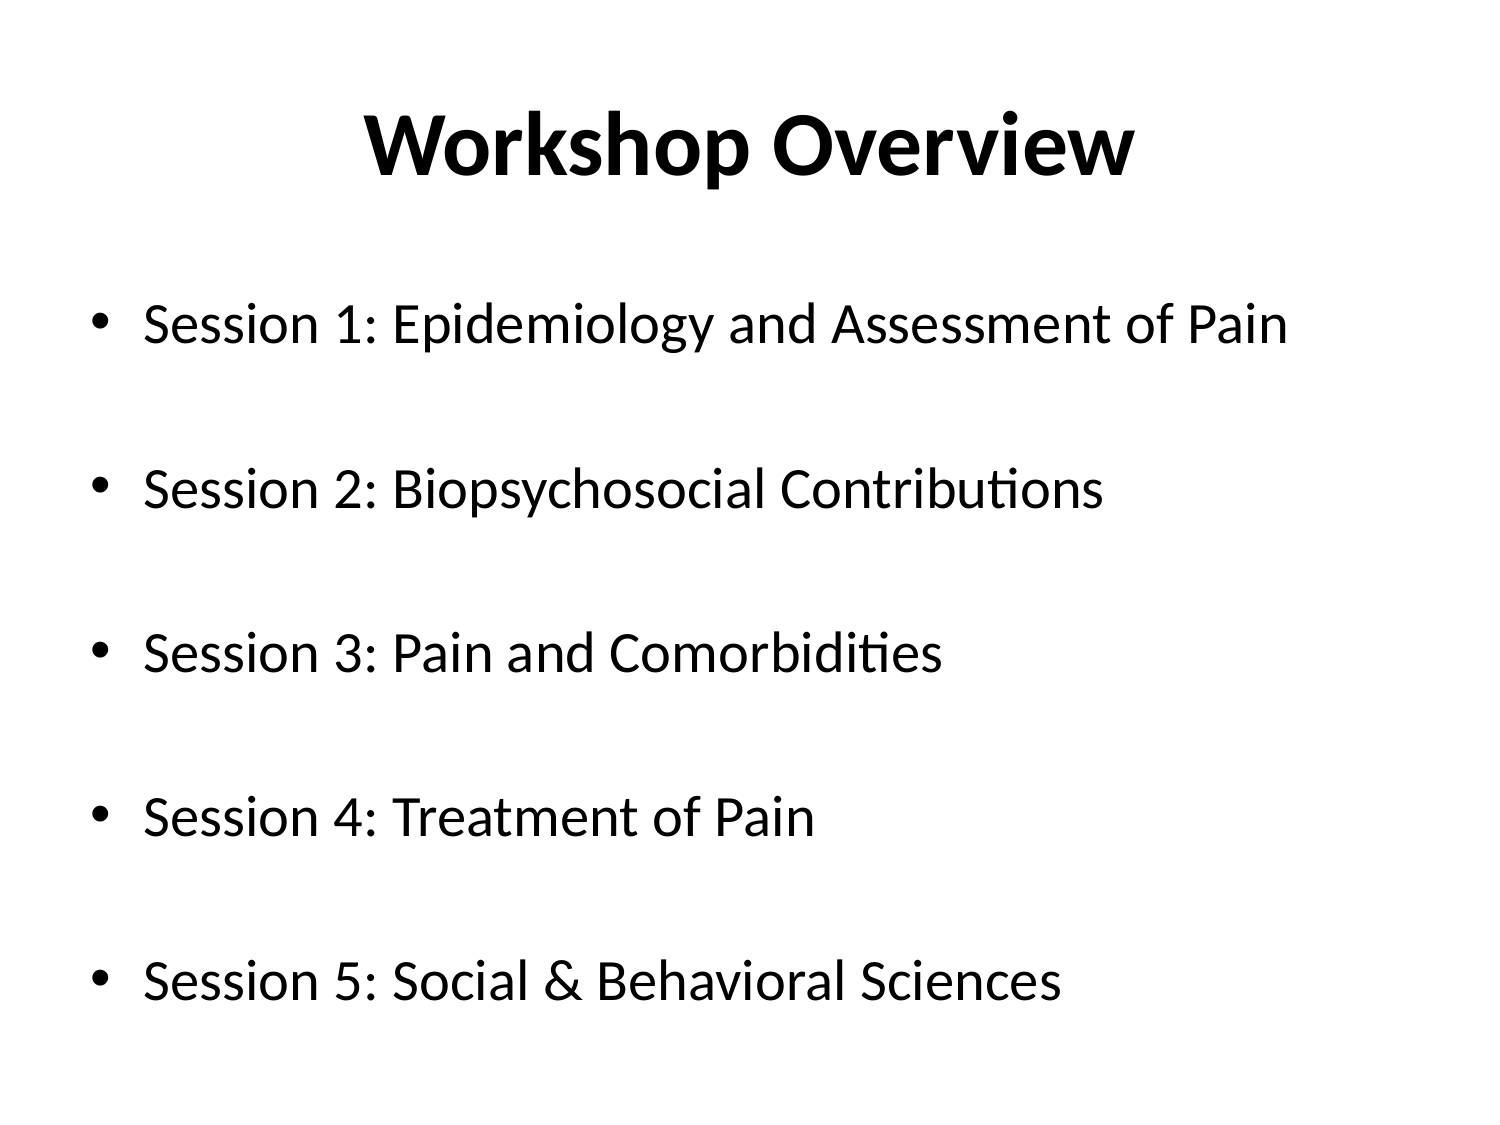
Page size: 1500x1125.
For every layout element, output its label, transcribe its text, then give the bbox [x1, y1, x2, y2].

list Session 1: Epidemiology and Assessment of Pain Session 2: Biopsychosocial Contributions Session 3: Pain and Comorbidities Session 4: Treatment of Pain Session 5: Social & Behavioral Sciences [75, 277, 1479, 1021]
title Workshop Overview [75, 45, 1425, 233]
